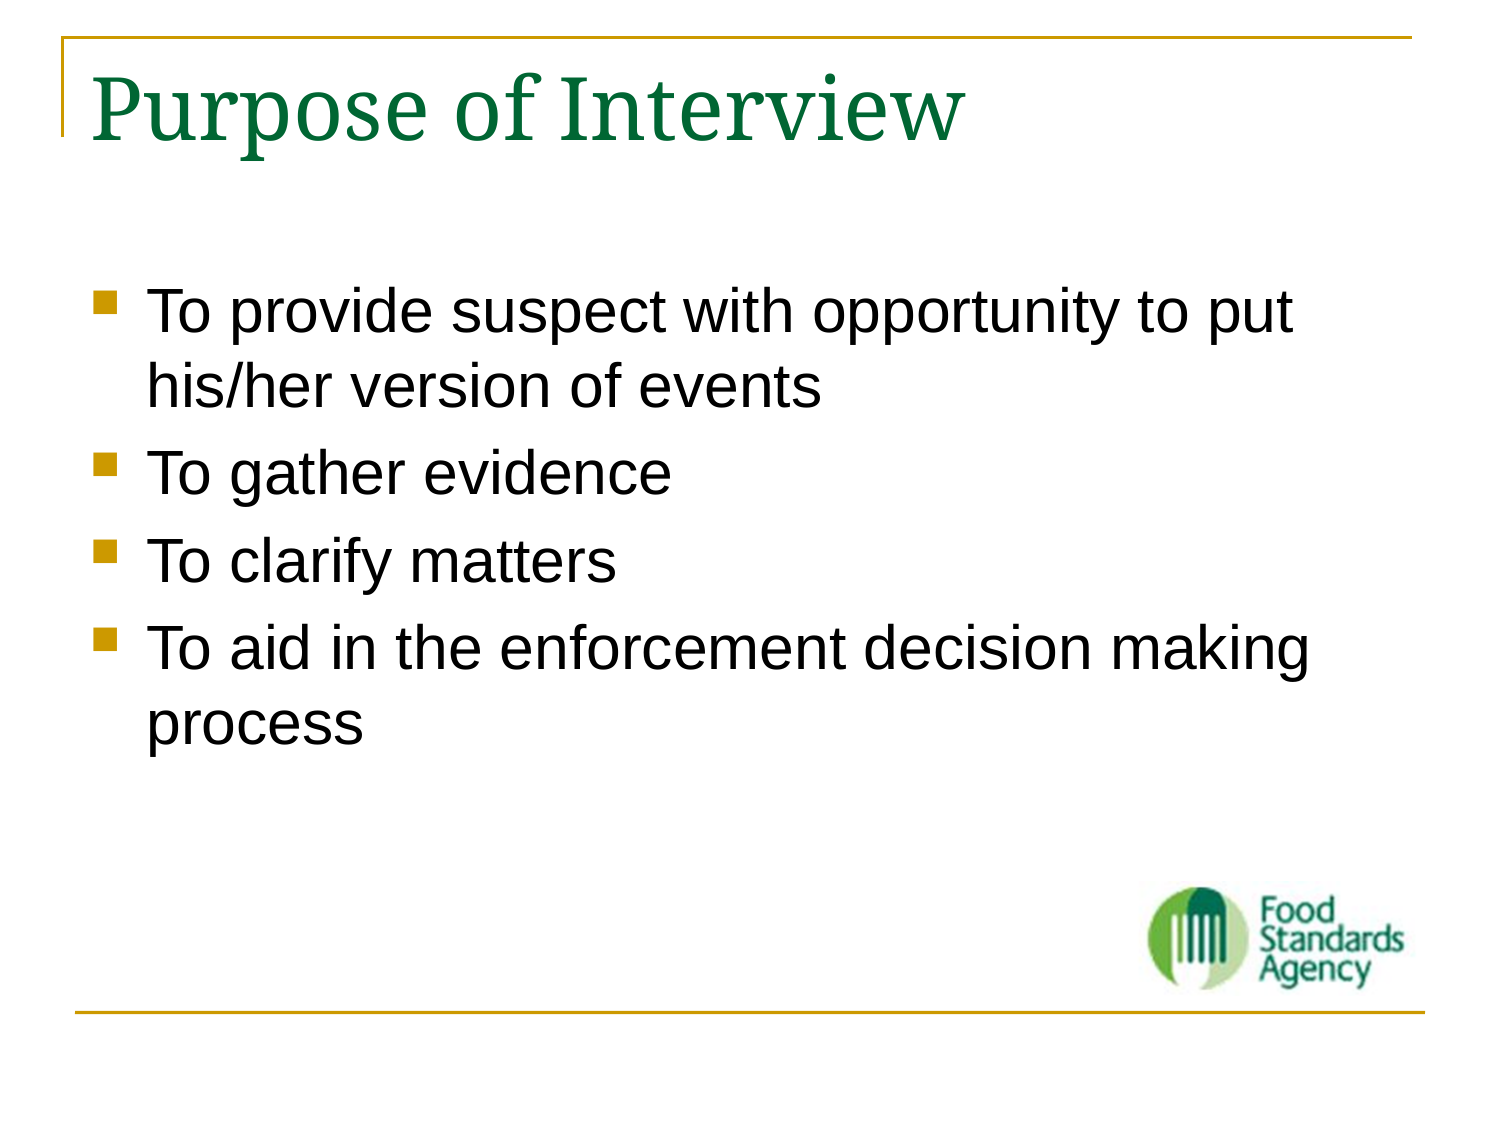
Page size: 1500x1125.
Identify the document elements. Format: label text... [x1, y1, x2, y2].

list To provide suspect with opportunity to put his/her version of events To gather evidence To clarify matters To aid in the enforcement decision making process [74, 262, 1426, 1006]
picture [1113, 881, 1423, 996]
title Purpose of Interview [74, 45, 1426, 233]
